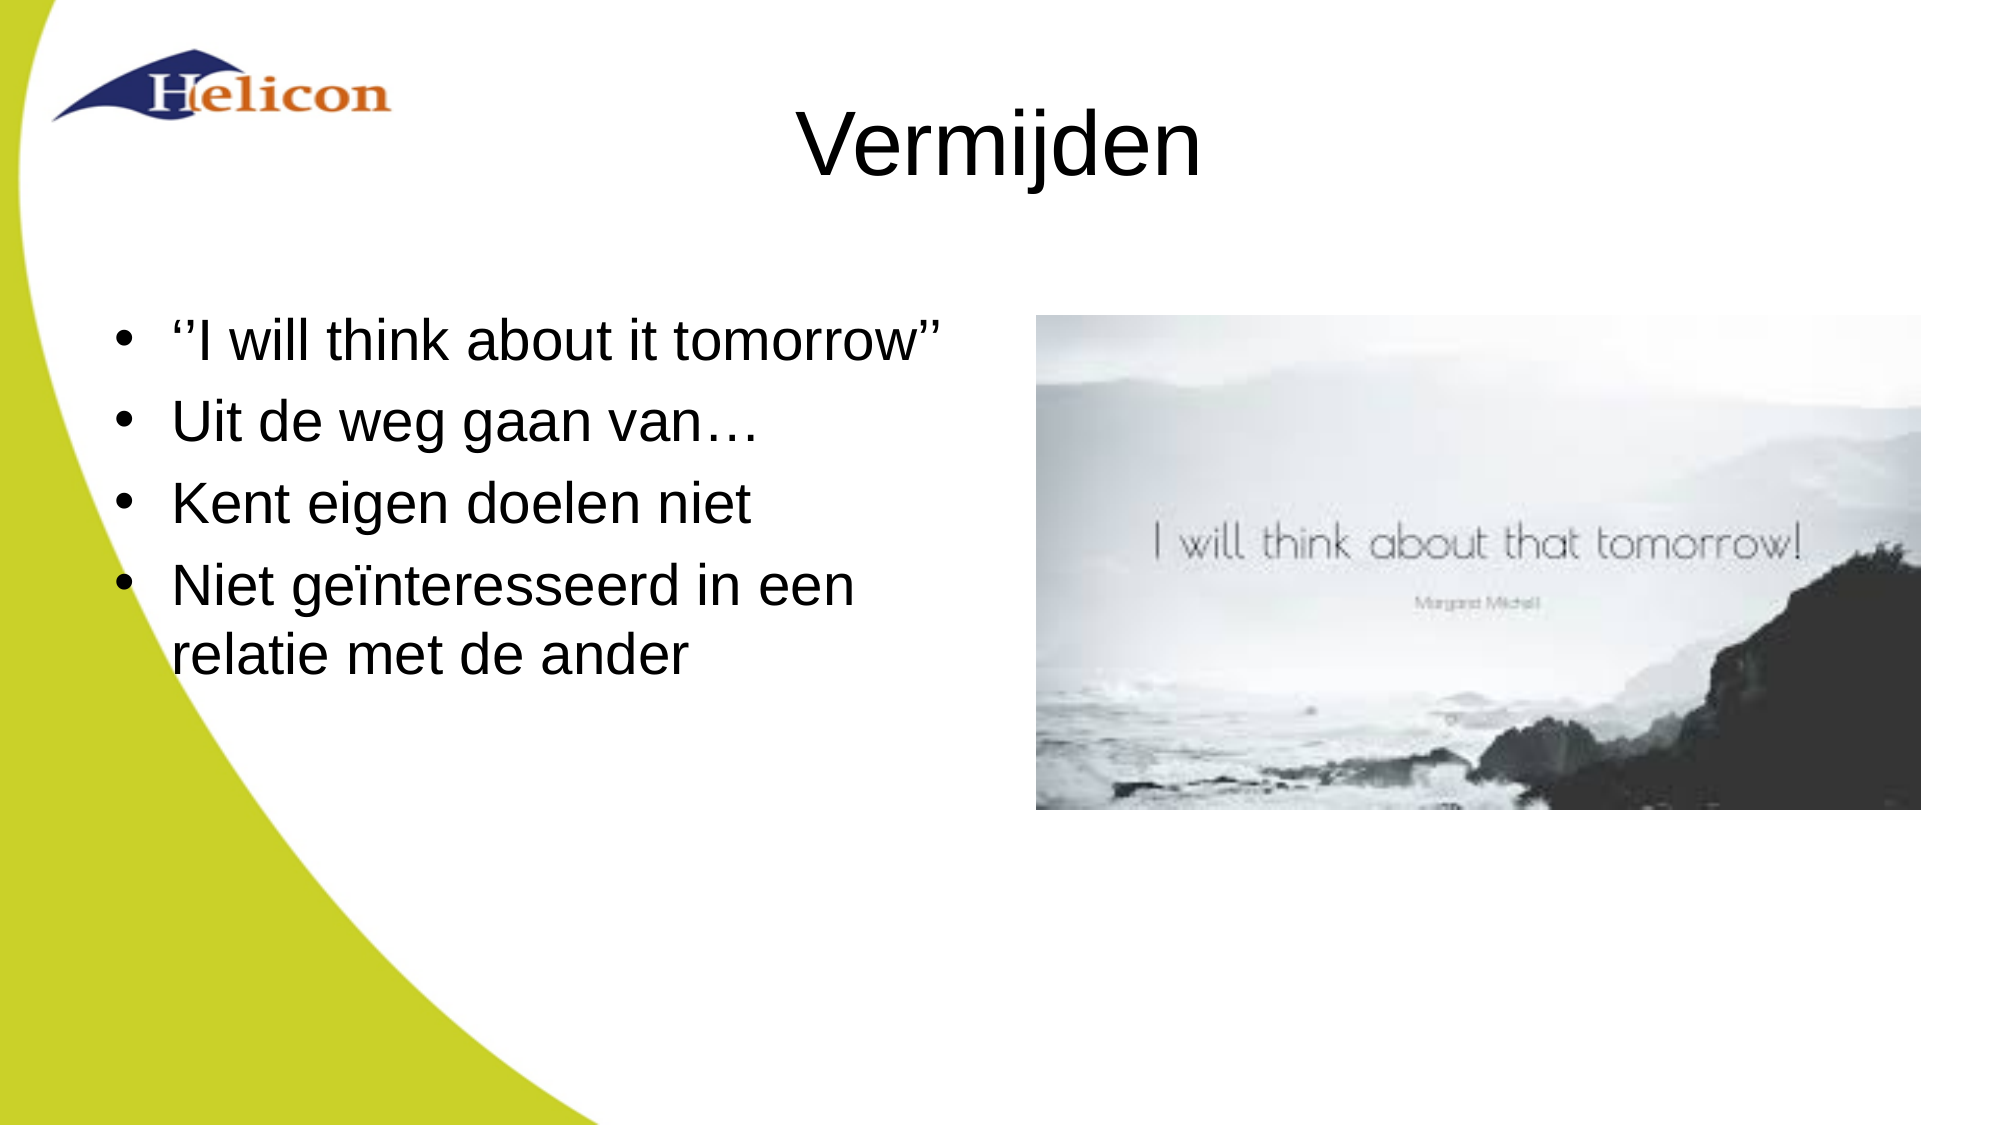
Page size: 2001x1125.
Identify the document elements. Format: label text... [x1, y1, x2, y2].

title Vermijden [99, 45, 1900, 233]
picture [0, 0, 2000, 1125]
list ‘’I will think about it tomorrow’’ Uit de weg gaan van… Kent eigen doelen niet Niet geïnteresseerd in een relatie met de ander [99, 294, 984, 1037]
